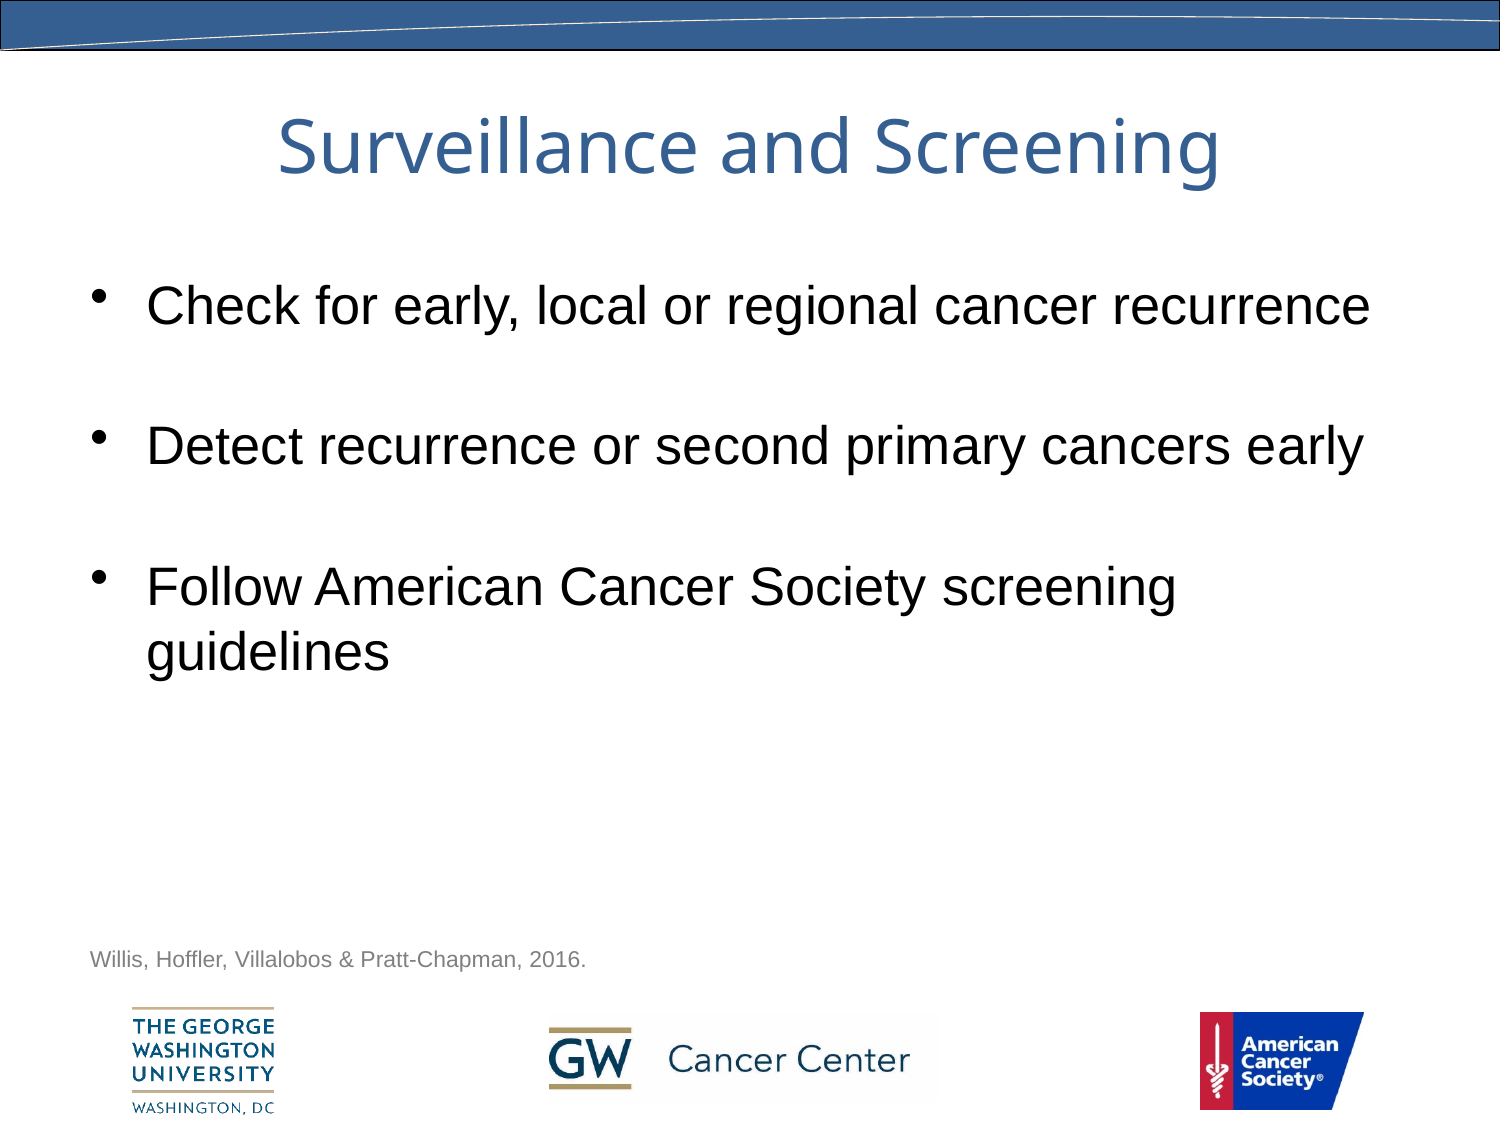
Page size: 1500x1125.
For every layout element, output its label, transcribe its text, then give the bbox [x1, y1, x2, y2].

picture [1200, 1012, 1364, 1110]
title Surveillance and Screening [75, 50, 1425, 238]
picture [549, 1012, 938, 1103]
list Check for early, local or regional cancer recurrence Detect recurrence or second primary cancers early Follow American Cancer Society screening guidelines [75, 262, 1425, 913]
text_box Willis, Hoffler, Villalobos & Pratt-Chapman, 2016. [75, 937, 1388, 980]
picture [132, 1007, 274, 1115]
